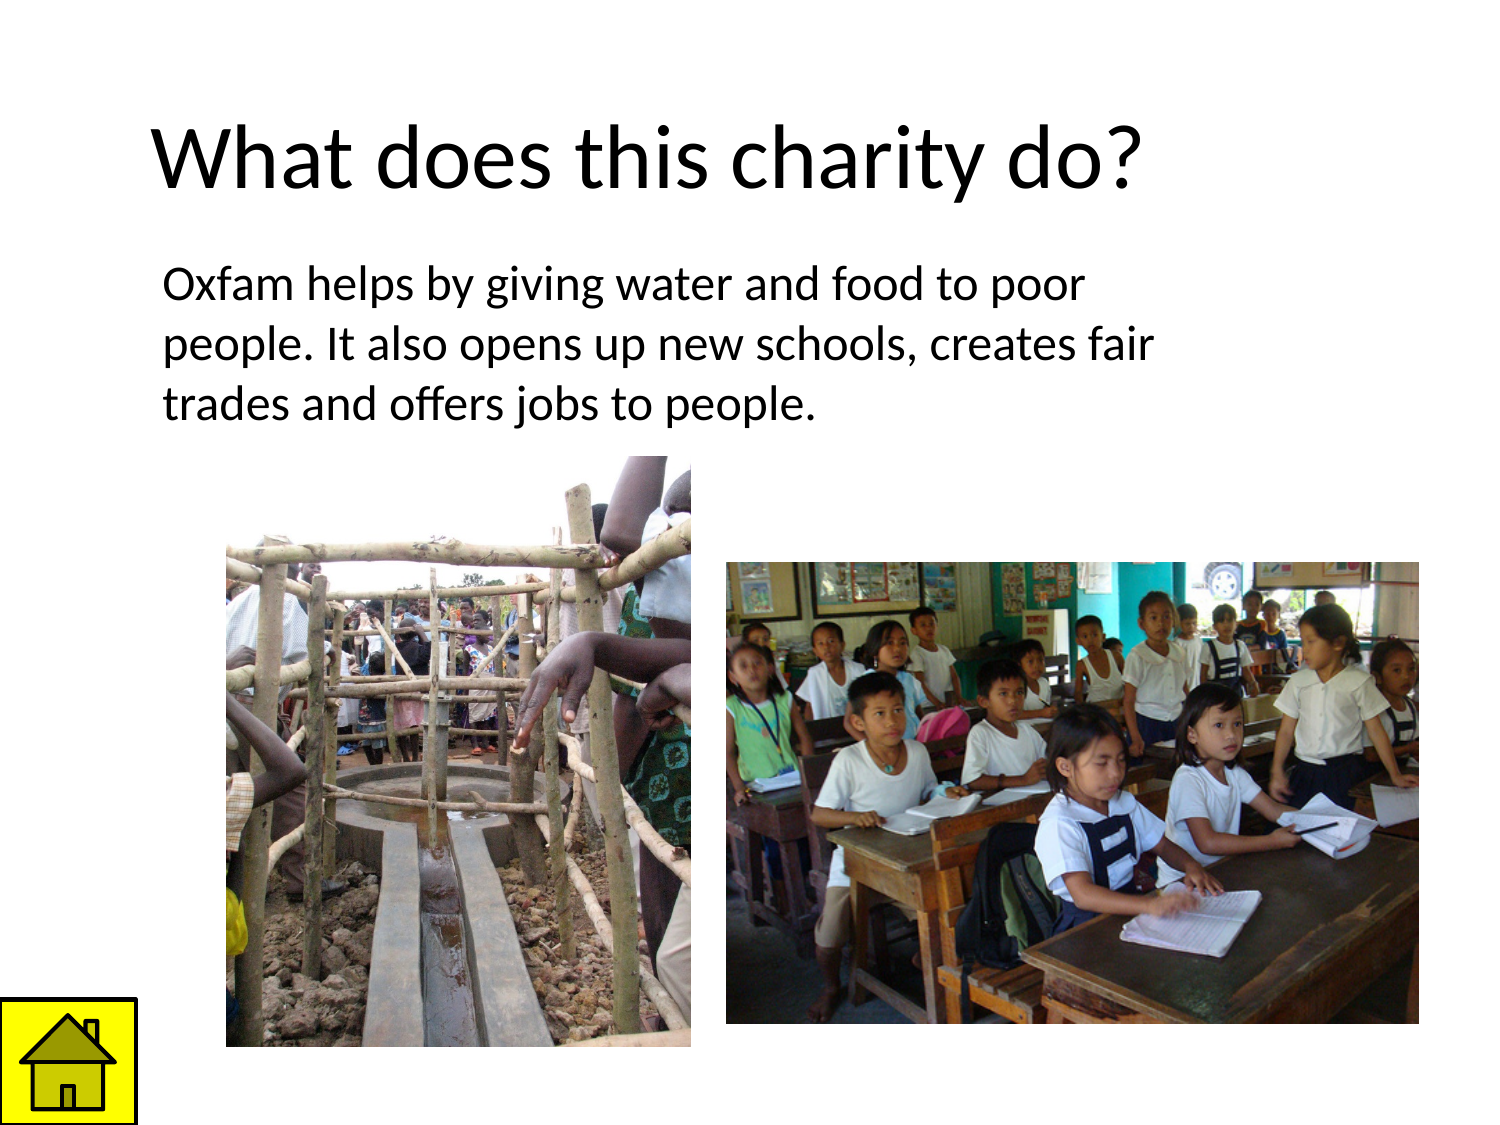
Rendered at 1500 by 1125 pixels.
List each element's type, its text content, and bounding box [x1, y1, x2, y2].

picture [726, 562, 1419, 1024]
text_box Oxfam helps by giving water and food to poor people. It also opens up new schools, creates fair trades and offers jobs to people. [147, 243, 1235, 439]
text_box [0, 997, 138, 1125]
picture [226, 455, 692, 1048]
text_box What does this charity do? [135, 89, 1388, 215]
